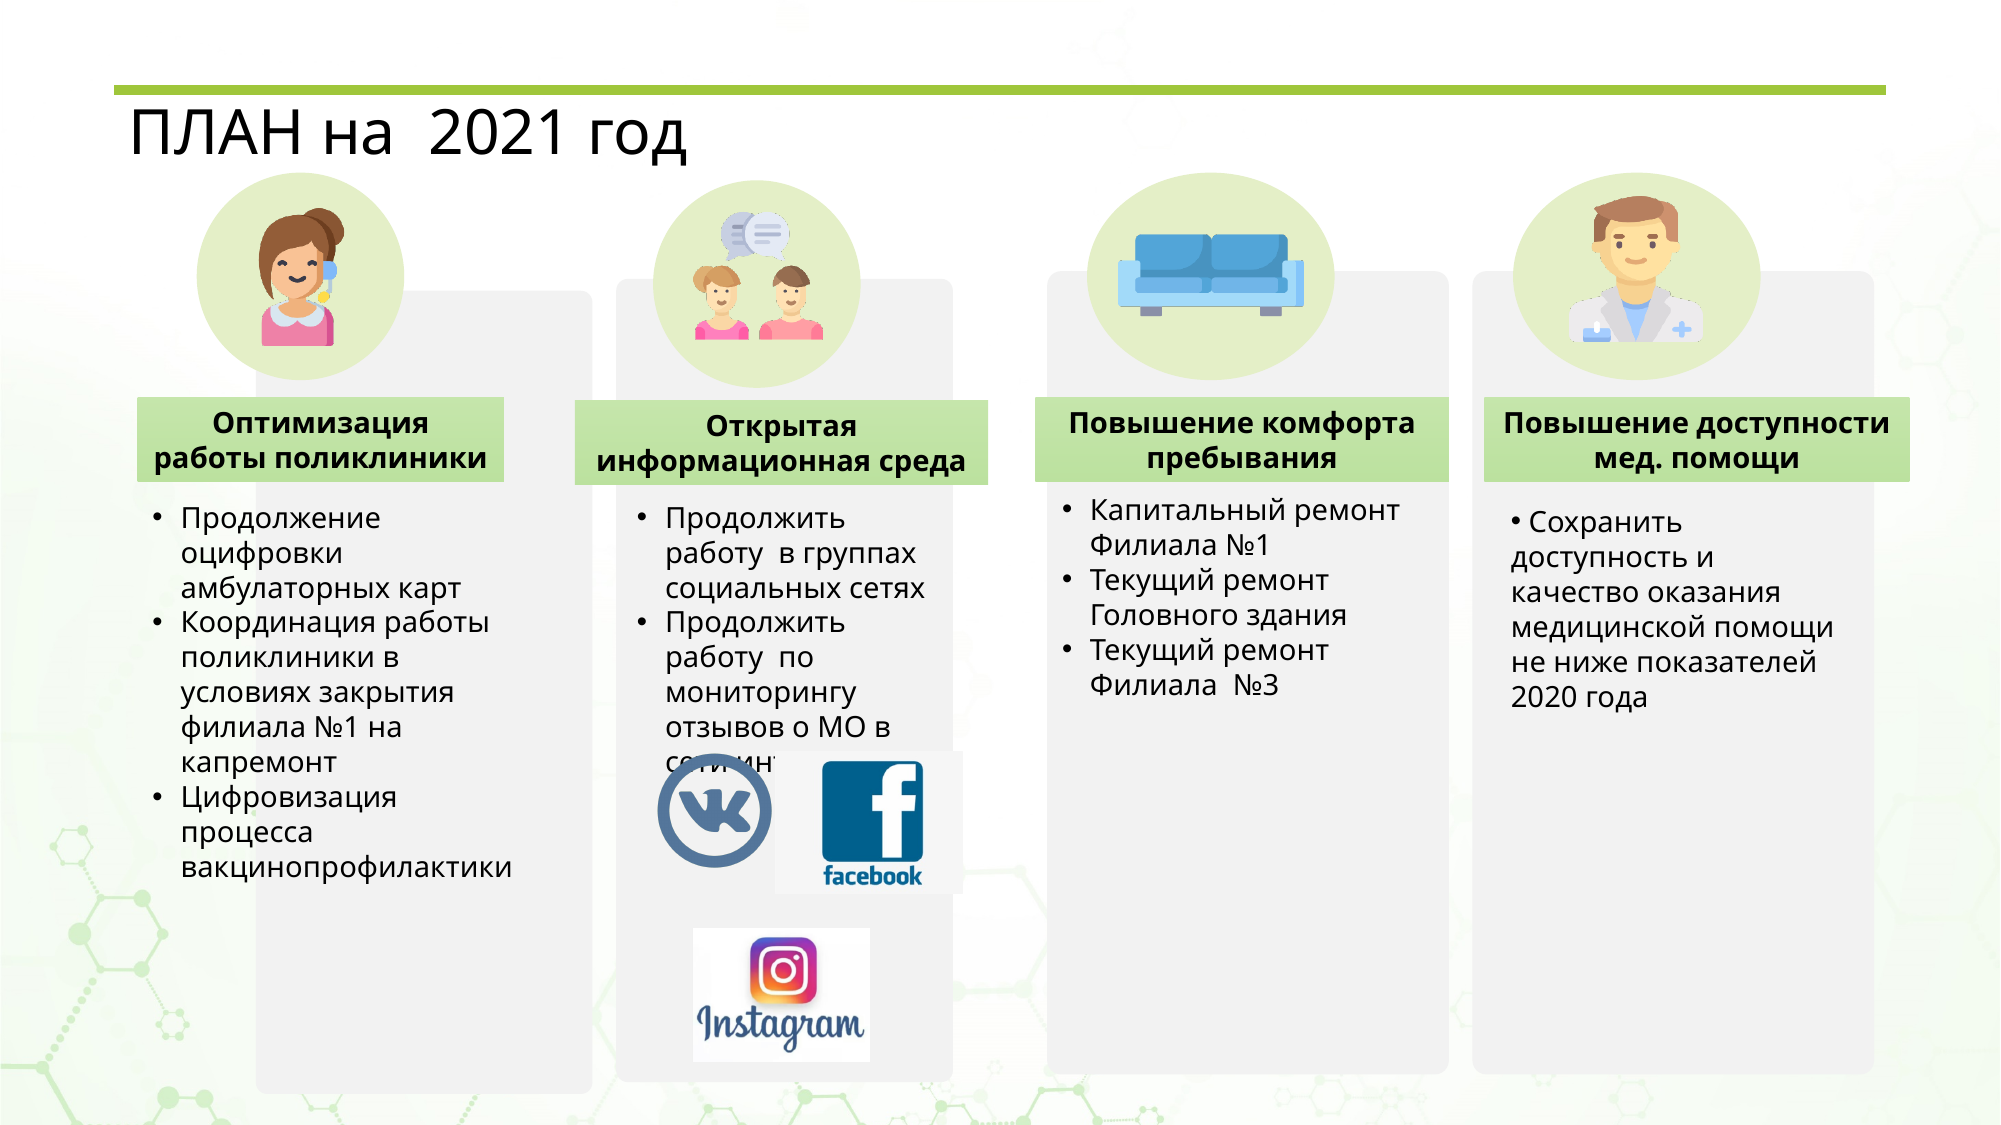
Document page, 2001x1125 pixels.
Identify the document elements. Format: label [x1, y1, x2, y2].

text_box [616, 180, 953, 1083]
picture [0, 0, 2000, 1125]
text_box [1472, 172, 1875, 1075]
text_box [1047, 172, 1449, 1075]
